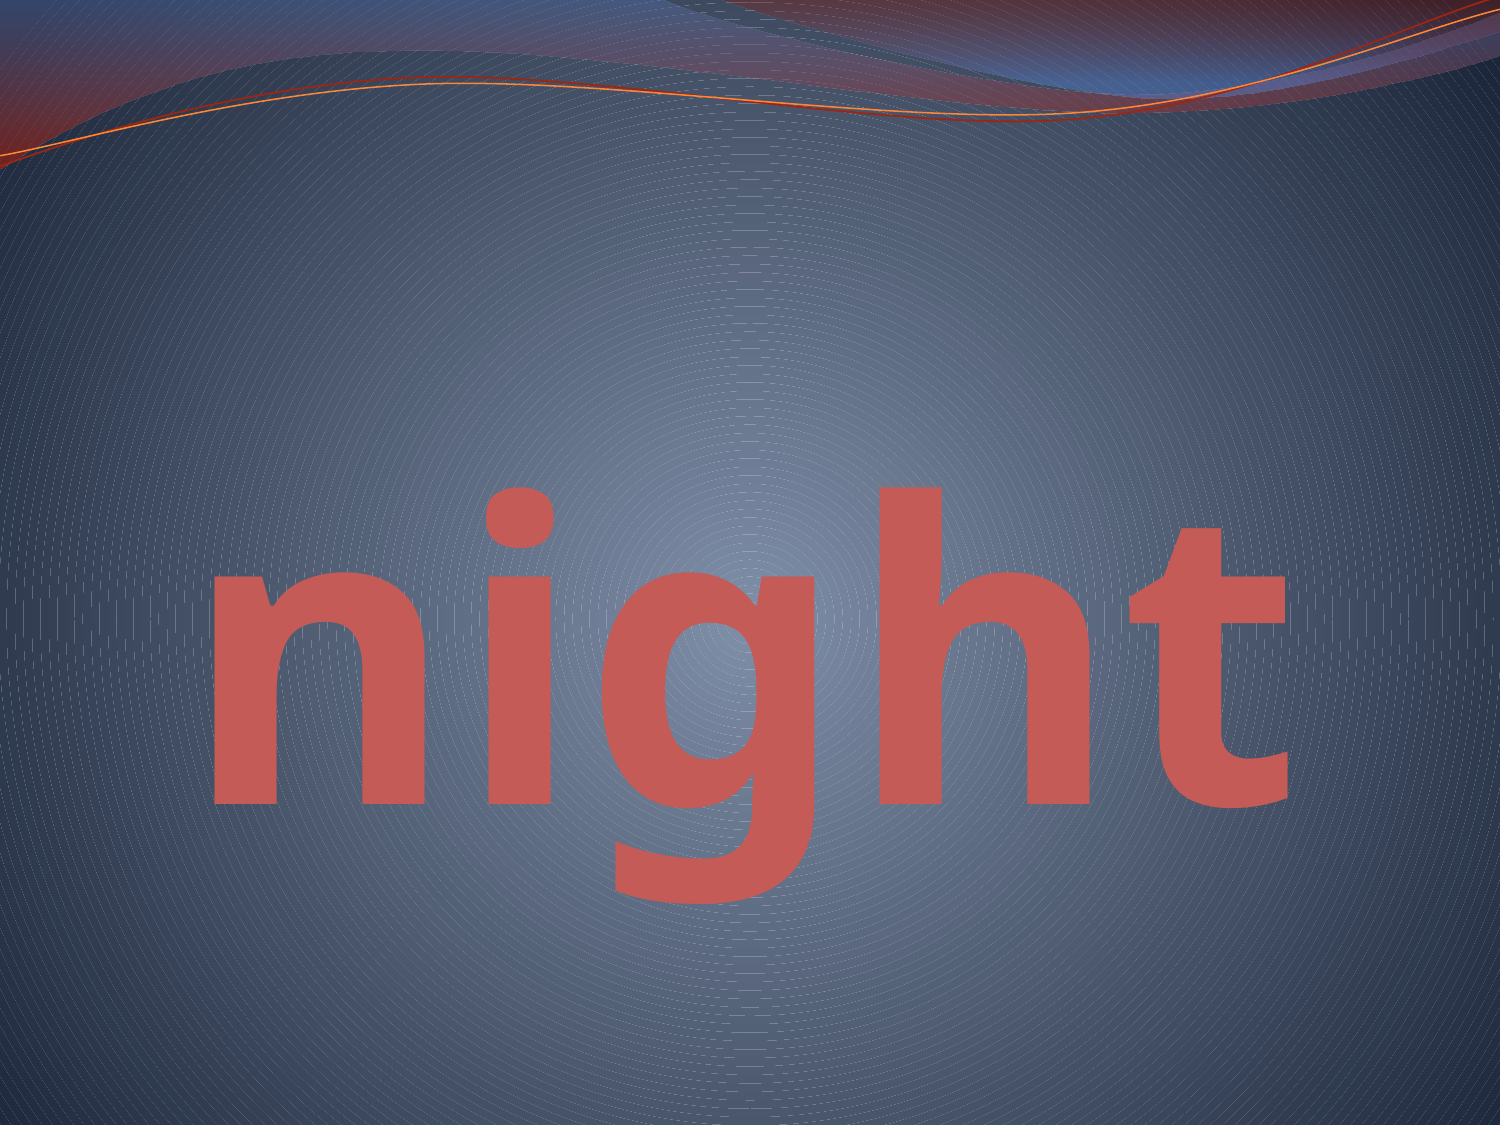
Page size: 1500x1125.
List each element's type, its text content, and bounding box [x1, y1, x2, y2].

title night [99, 224, 1388, 888]
